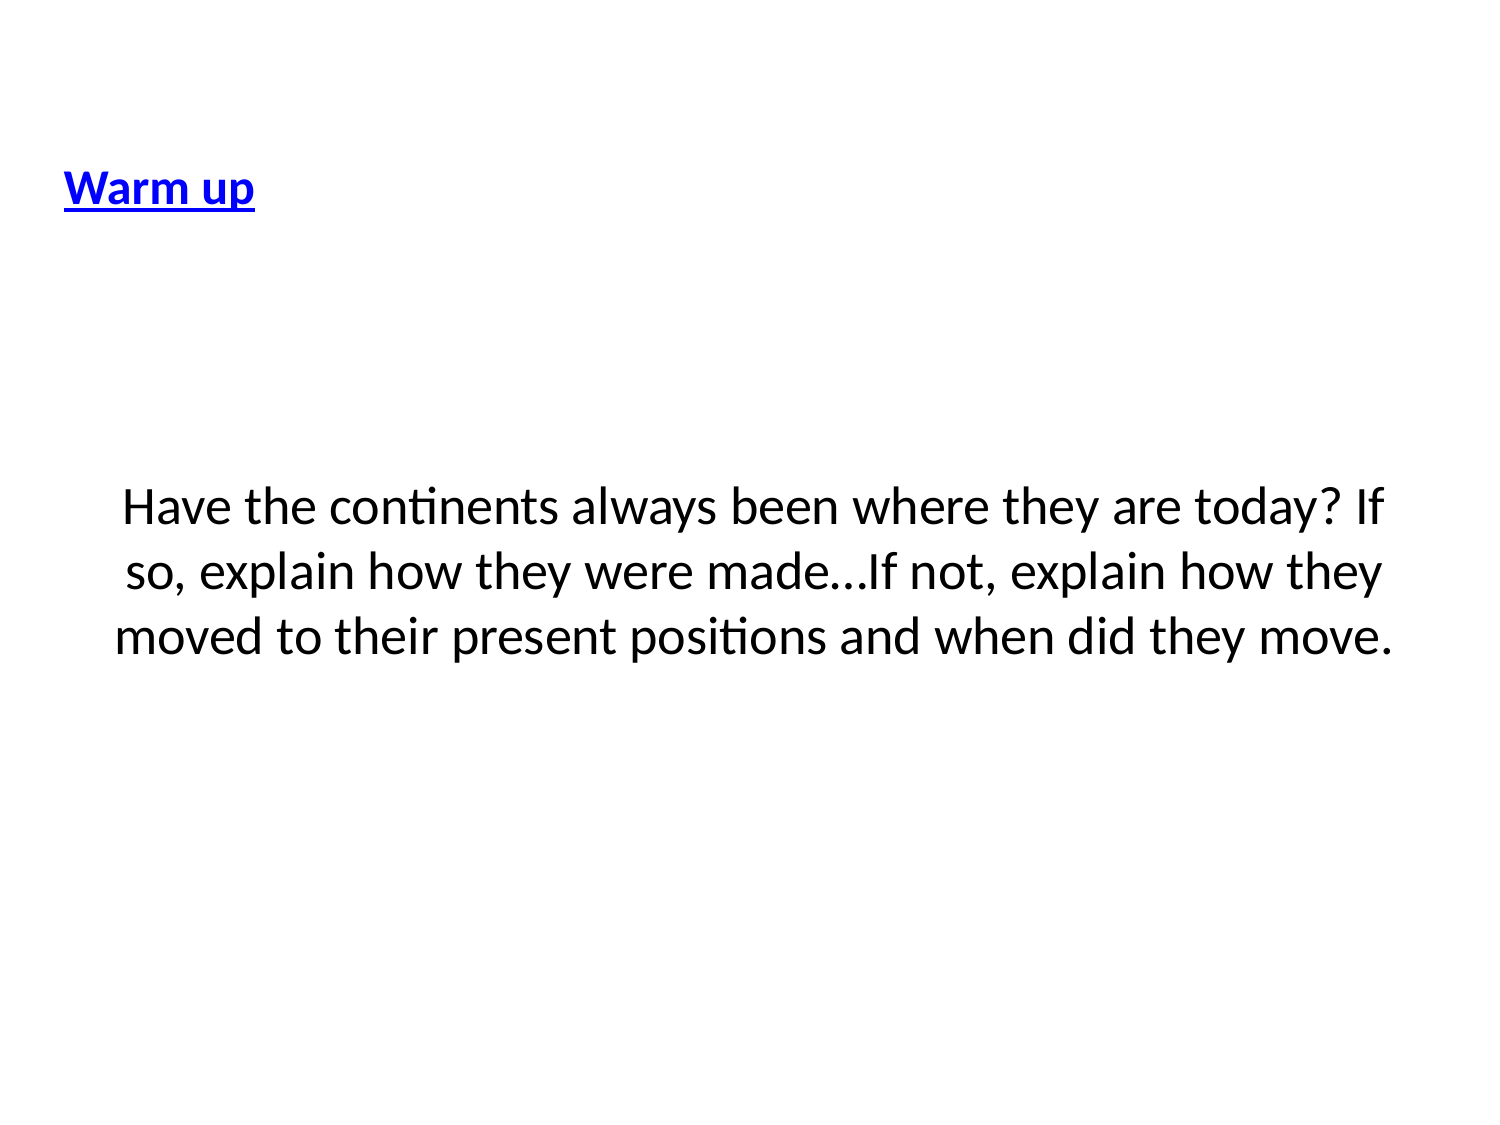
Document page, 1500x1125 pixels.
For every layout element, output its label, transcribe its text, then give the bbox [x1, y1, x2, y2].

title Have the continents always been where they are today? If so, explain how they were made…If not, explain how they moved to their present positions and when did they move. [97, 429, 1412, 706]
text_box Warm up [48, 147, 271, 223]
